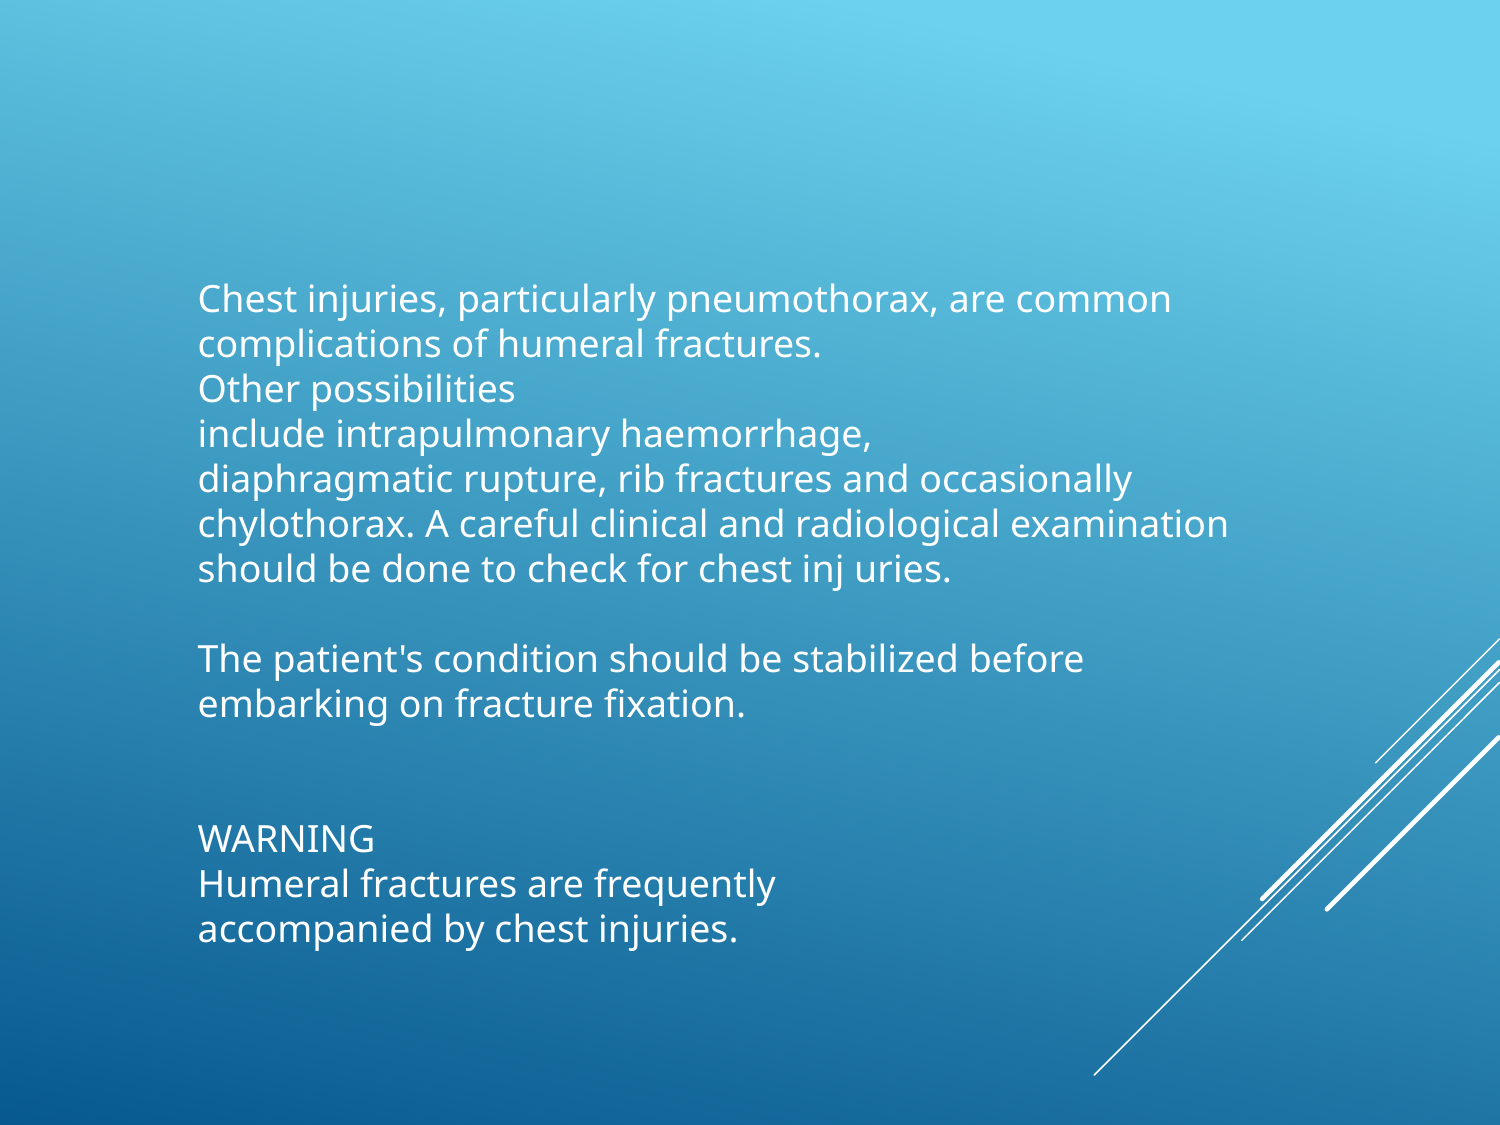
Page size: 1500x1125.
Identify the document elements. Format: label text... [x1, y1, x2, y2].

text_box Chest injuries, particularly pneumothorax, are common complications of humeral fractures. Other possibilities include intrapulmonary haemorrhage, diaphragmatic rupture, rib fractures and occasionally chylothorax. A careful clinical and radiological examination should be done to check for chest inj uries. The patient's condition should be stabilized before embarking on fracture fixation. WARNING Humeral fractures are frequently accompanied by chest injuries. [182, 267, 1471, 957]
